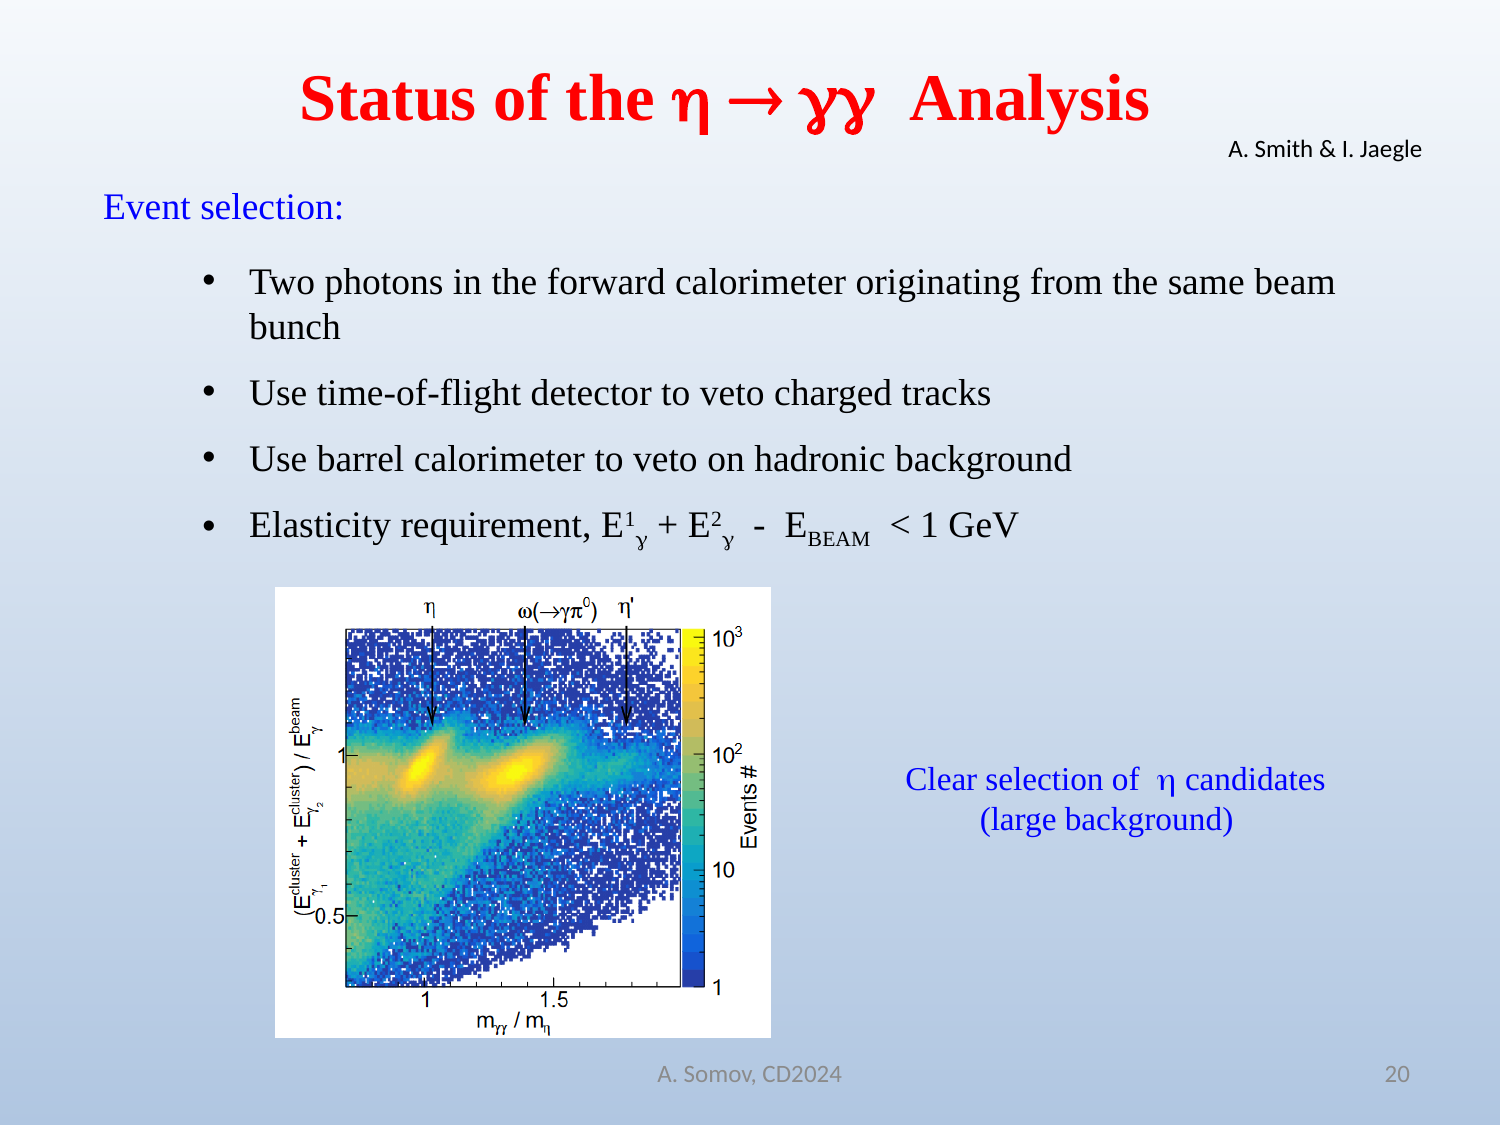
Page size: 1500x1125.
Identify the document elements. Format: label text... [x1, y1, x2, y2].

picture [274, 587, 772, 1039]
text_box Clear selection of  candidates (large background) [890, 749, 1341, 845]
title Status of the    Analysis [162, 37, 1288, 150]
footer A. Somov, CD2024 [512, 1042, 988, 1103]
slide_number 20 [1074, 1042, 1425, 1103]
text_box A. Smith & I. Jaegle [1213, 125, 1438, 170]
text_box Event selection: [88, 174, 379, 235]
text_box Two photons in the forward calorimeter originating from the same beam bunch Use time-of-flight detector to veto charged tracks Use barrel calorimeter to veto on hadronic background Elasticity requirement, E1 + E2 - EBEAM < 1 GeV [187, 249, 1400, 559]
